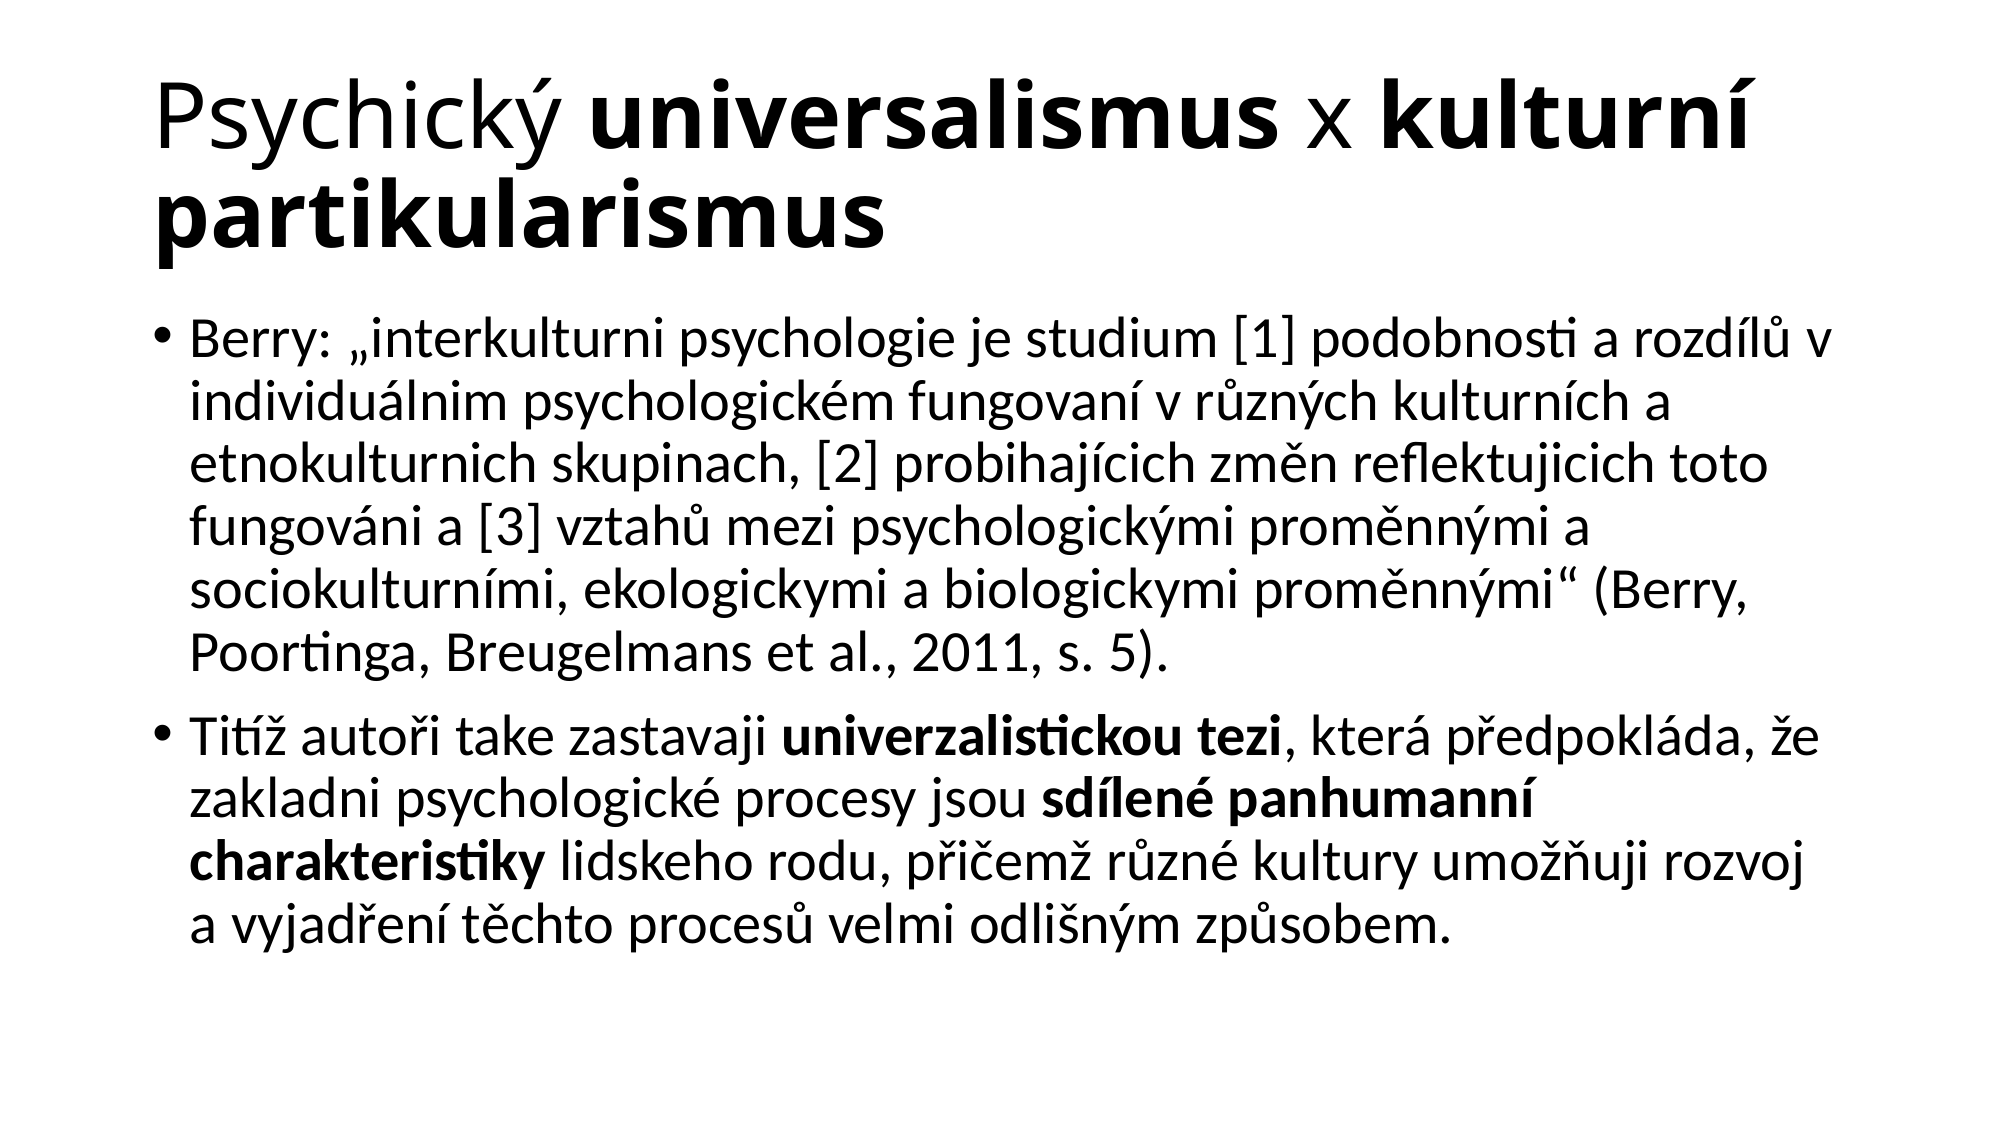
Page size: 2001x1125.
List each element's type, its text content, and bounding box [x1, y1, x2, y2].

list Berry: „interkulturni psychologie je studium [1] podobnosti a rozdílů v individuálnim psychologickém fungovaní v různých kulturních a etnokulturnich skupinach, [2] probihajícich změn reflektujicich toto fungováni a [3] vztahů mezi psychologickými proměnnými a sociokulturními, ekologickymi a biologickymi proměnnými“ (Berry, Poortinga, Breugelmans et al., 2011, s. 5). Titíž autoři take zastavaji univerzalistickou tezi, která předpokláda, že zakladni psychologické procesy jsou sdílené panhumanní charakteristiky lidskeho rodu, přičemž různé kultury umožňuji rozvoj a vyjadření těchto procesů velmi odlišným způsobem. [137, 299, 1863, 1014]
title Psychický universalismus x kulturní partikularismus [137, 59, 1863, 278]
